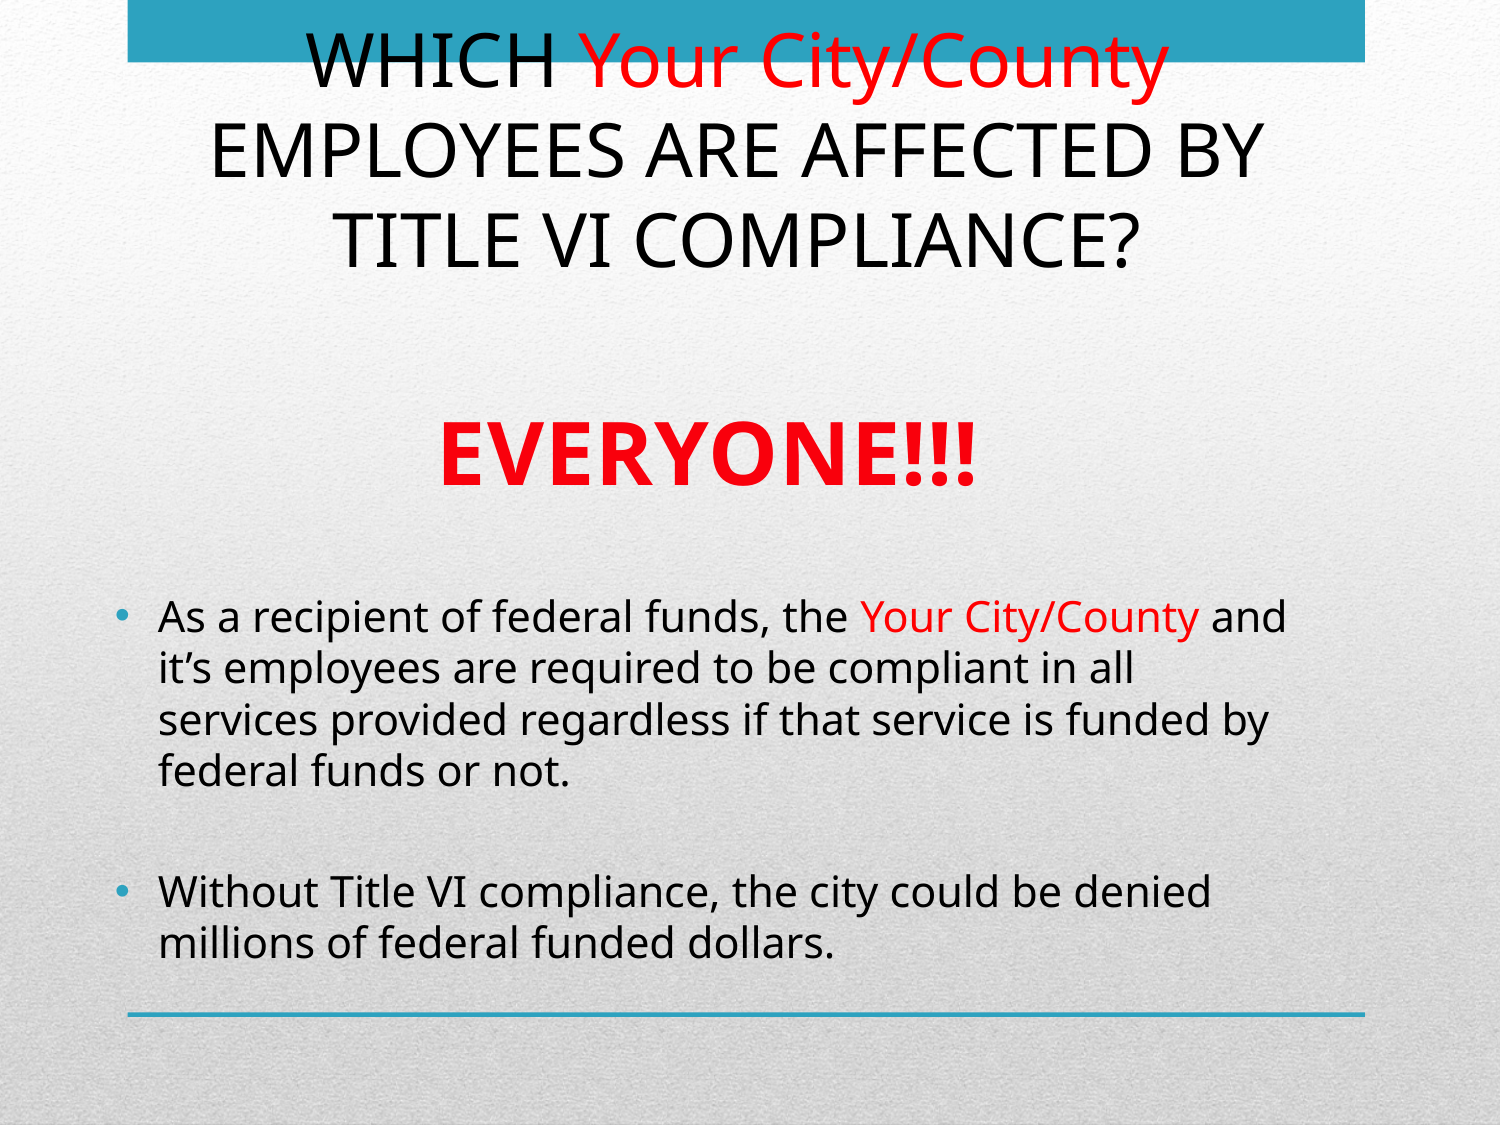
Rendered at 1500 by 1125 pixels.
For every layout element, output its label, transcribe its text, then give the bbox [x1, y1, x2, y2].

list EVERYONE!!! As a recipient of federal funds, the Your City/County and it’s employees are required to be compliant in all services provided regardless if that service is funded by federal funds or not. Without Title VI compliance, the city could be denied millions of federal funded dollars. [99, 387, 1311, 978]
title WHICH Your City/County EMPLOYEES ARE AFFECTED BY TITLE VI COMPLIANCE? [187, 37, 1288, 387]
